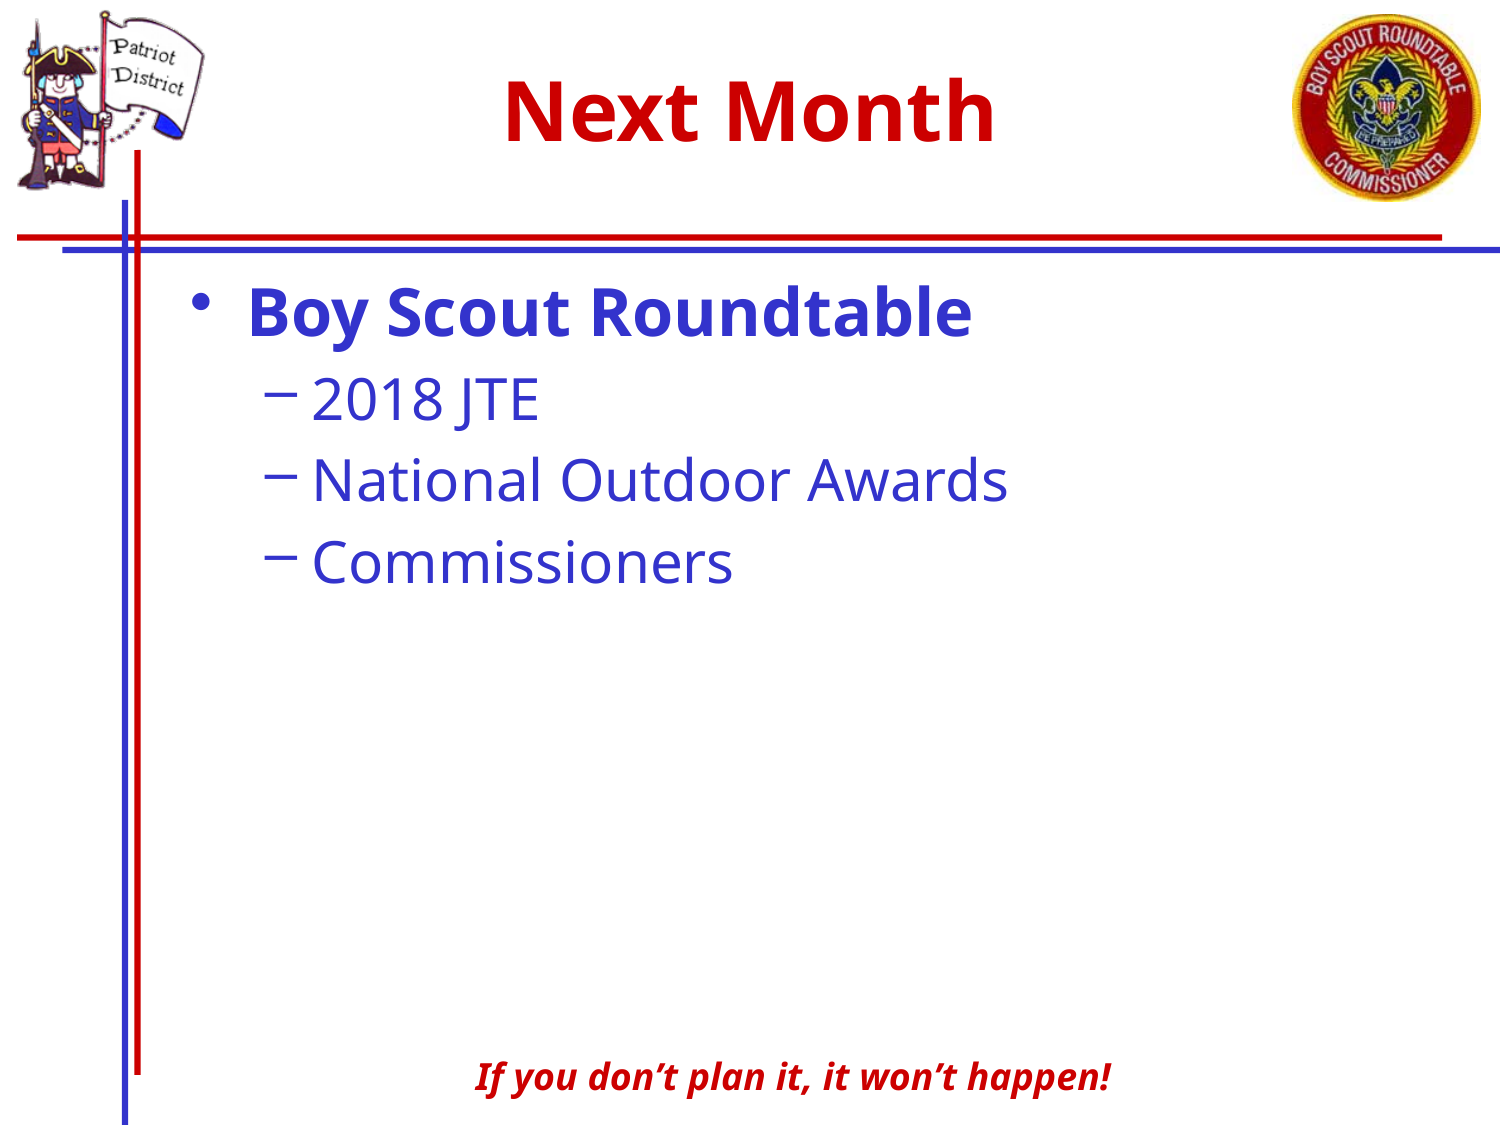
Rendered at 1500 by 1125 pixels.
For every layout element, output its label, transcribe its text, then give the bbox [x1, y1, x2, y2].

picture [3, 3, 217, 199]
picture [1292, 14, 1481, 202]
list Boy Scout Roundtable 2018 JTE National Outdoor Awards Commissioners [174, 262, 1388, 1001]
title Next Month [249, 14, 1251, 203]
